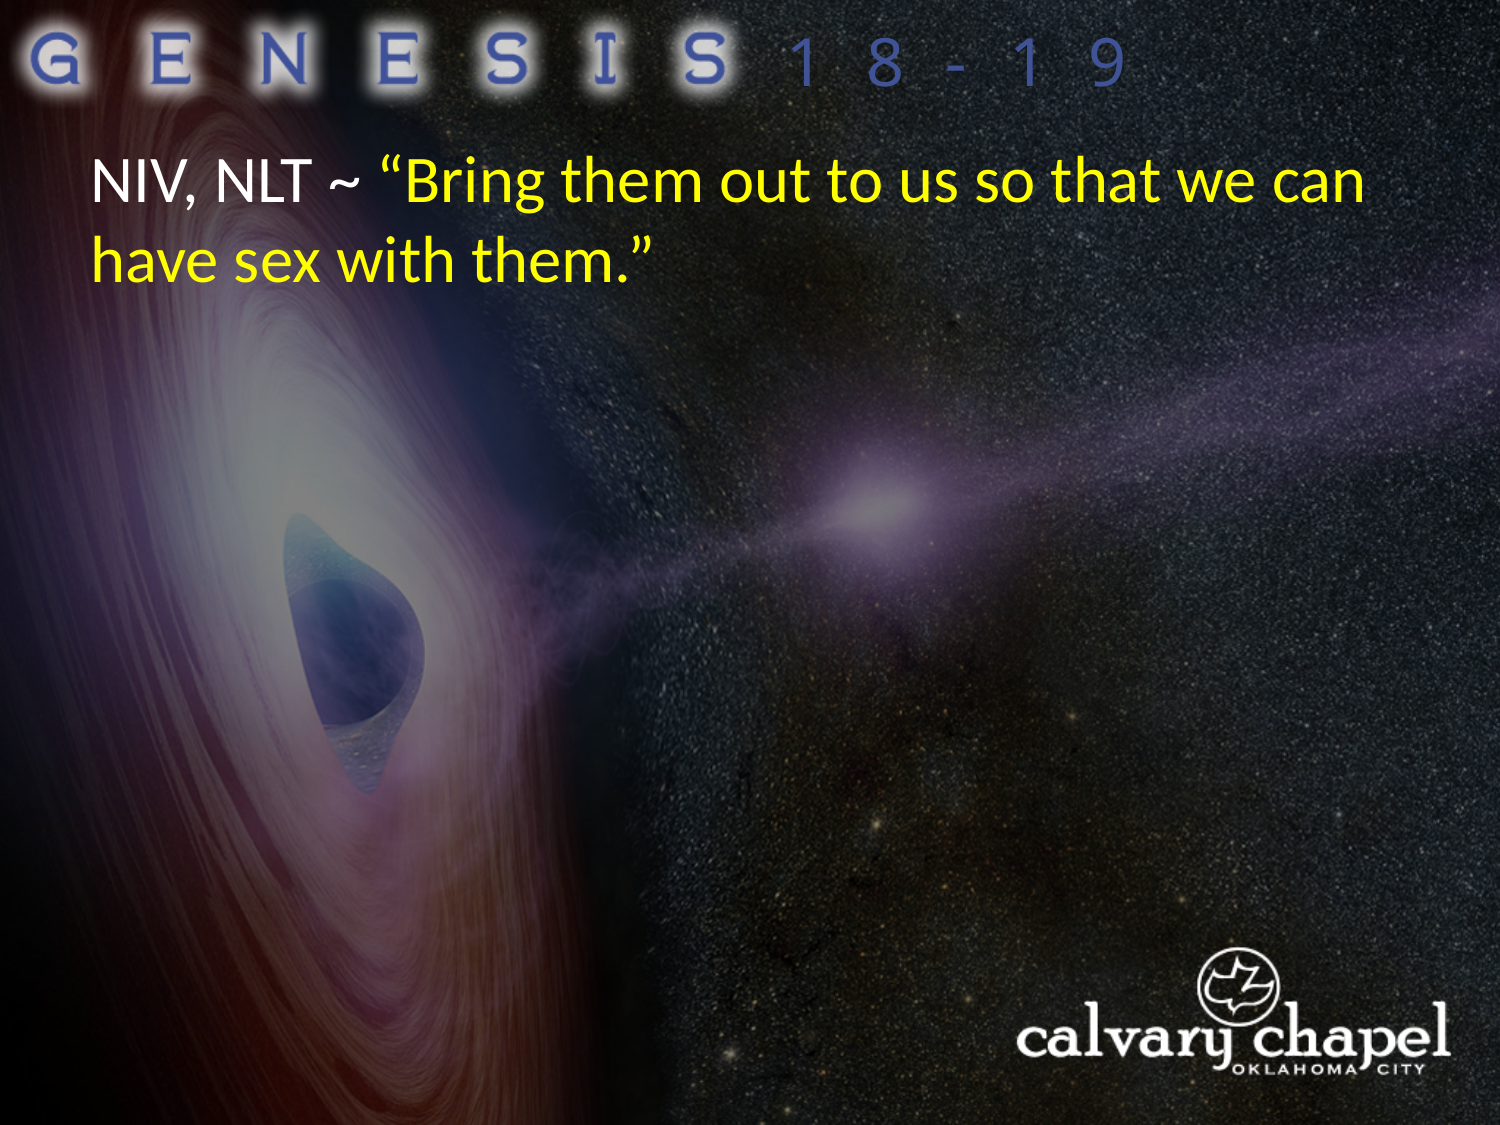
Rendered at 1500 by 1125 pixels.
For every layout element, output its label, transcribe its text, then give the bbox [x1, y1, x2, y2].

picture [0, 0, 1500, 1125]
text_box 18-19 [771, 12, 1429, 108]
text_box NIV, NLT ~ “Bring them out to us so that we can have sex with them.” [75, 128, 1429, 304]
